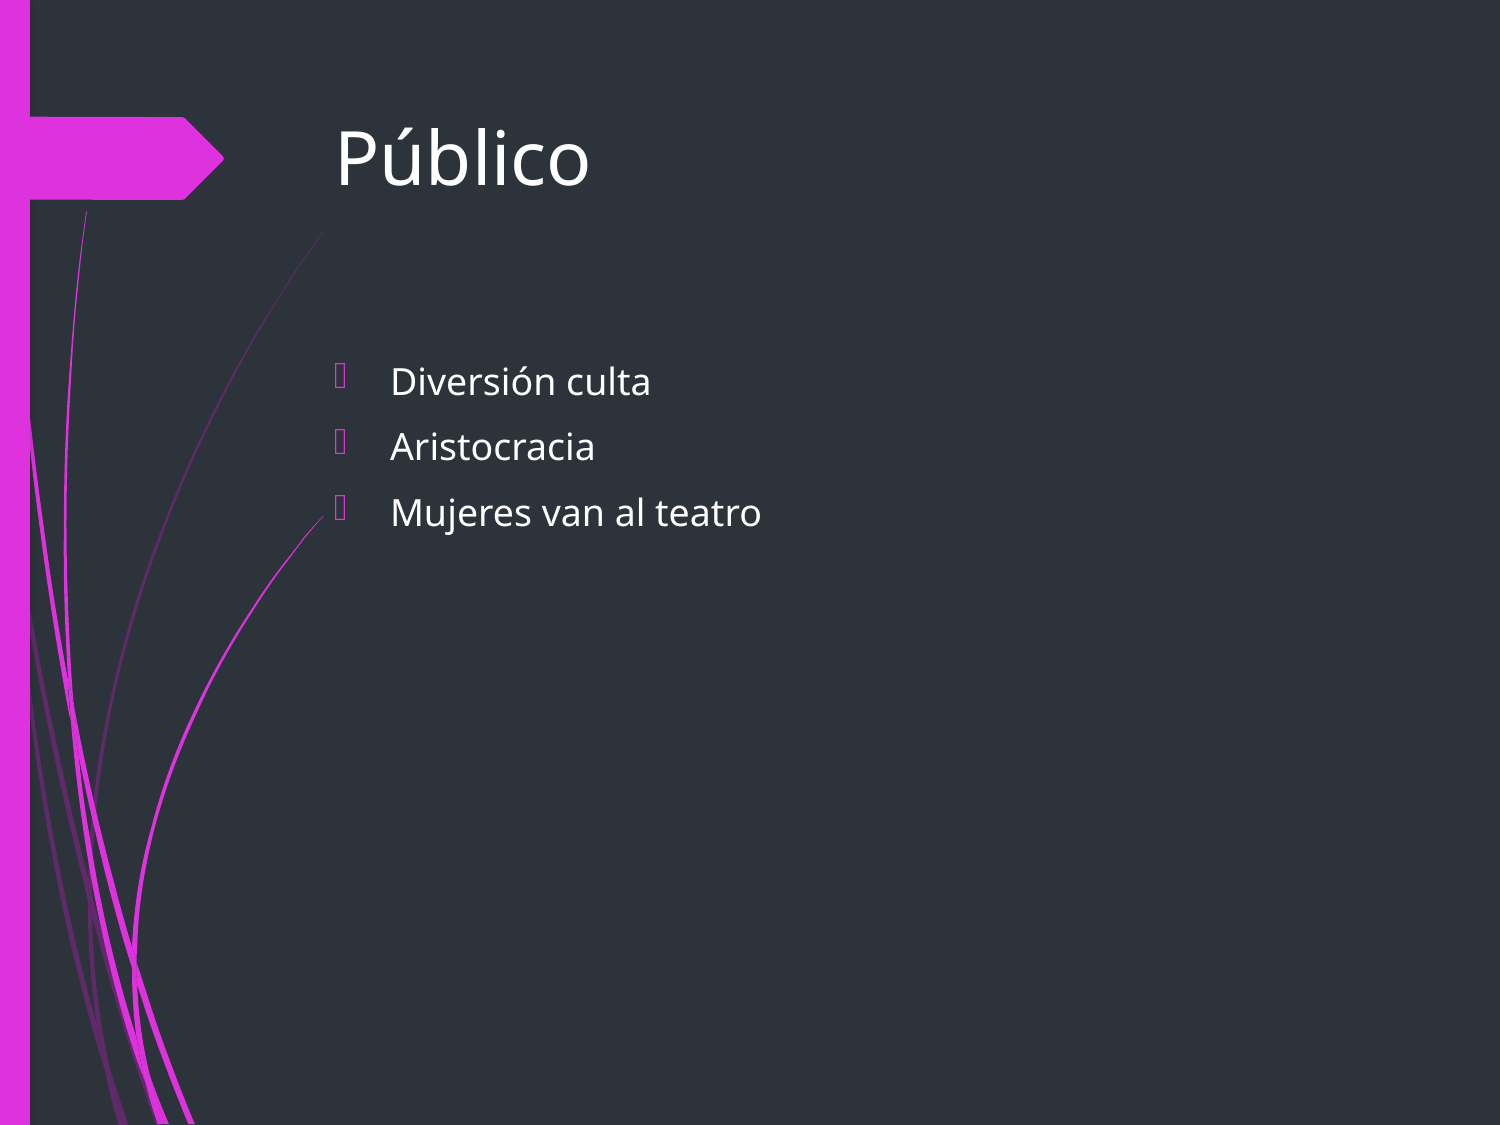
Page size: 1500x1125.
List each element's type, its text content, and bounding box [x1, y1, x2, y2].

list Diversión culta Aristocracia Mujeres van al teatro [318, 350, 1400, 970]
title Público [319, 102, 1400, 313]
